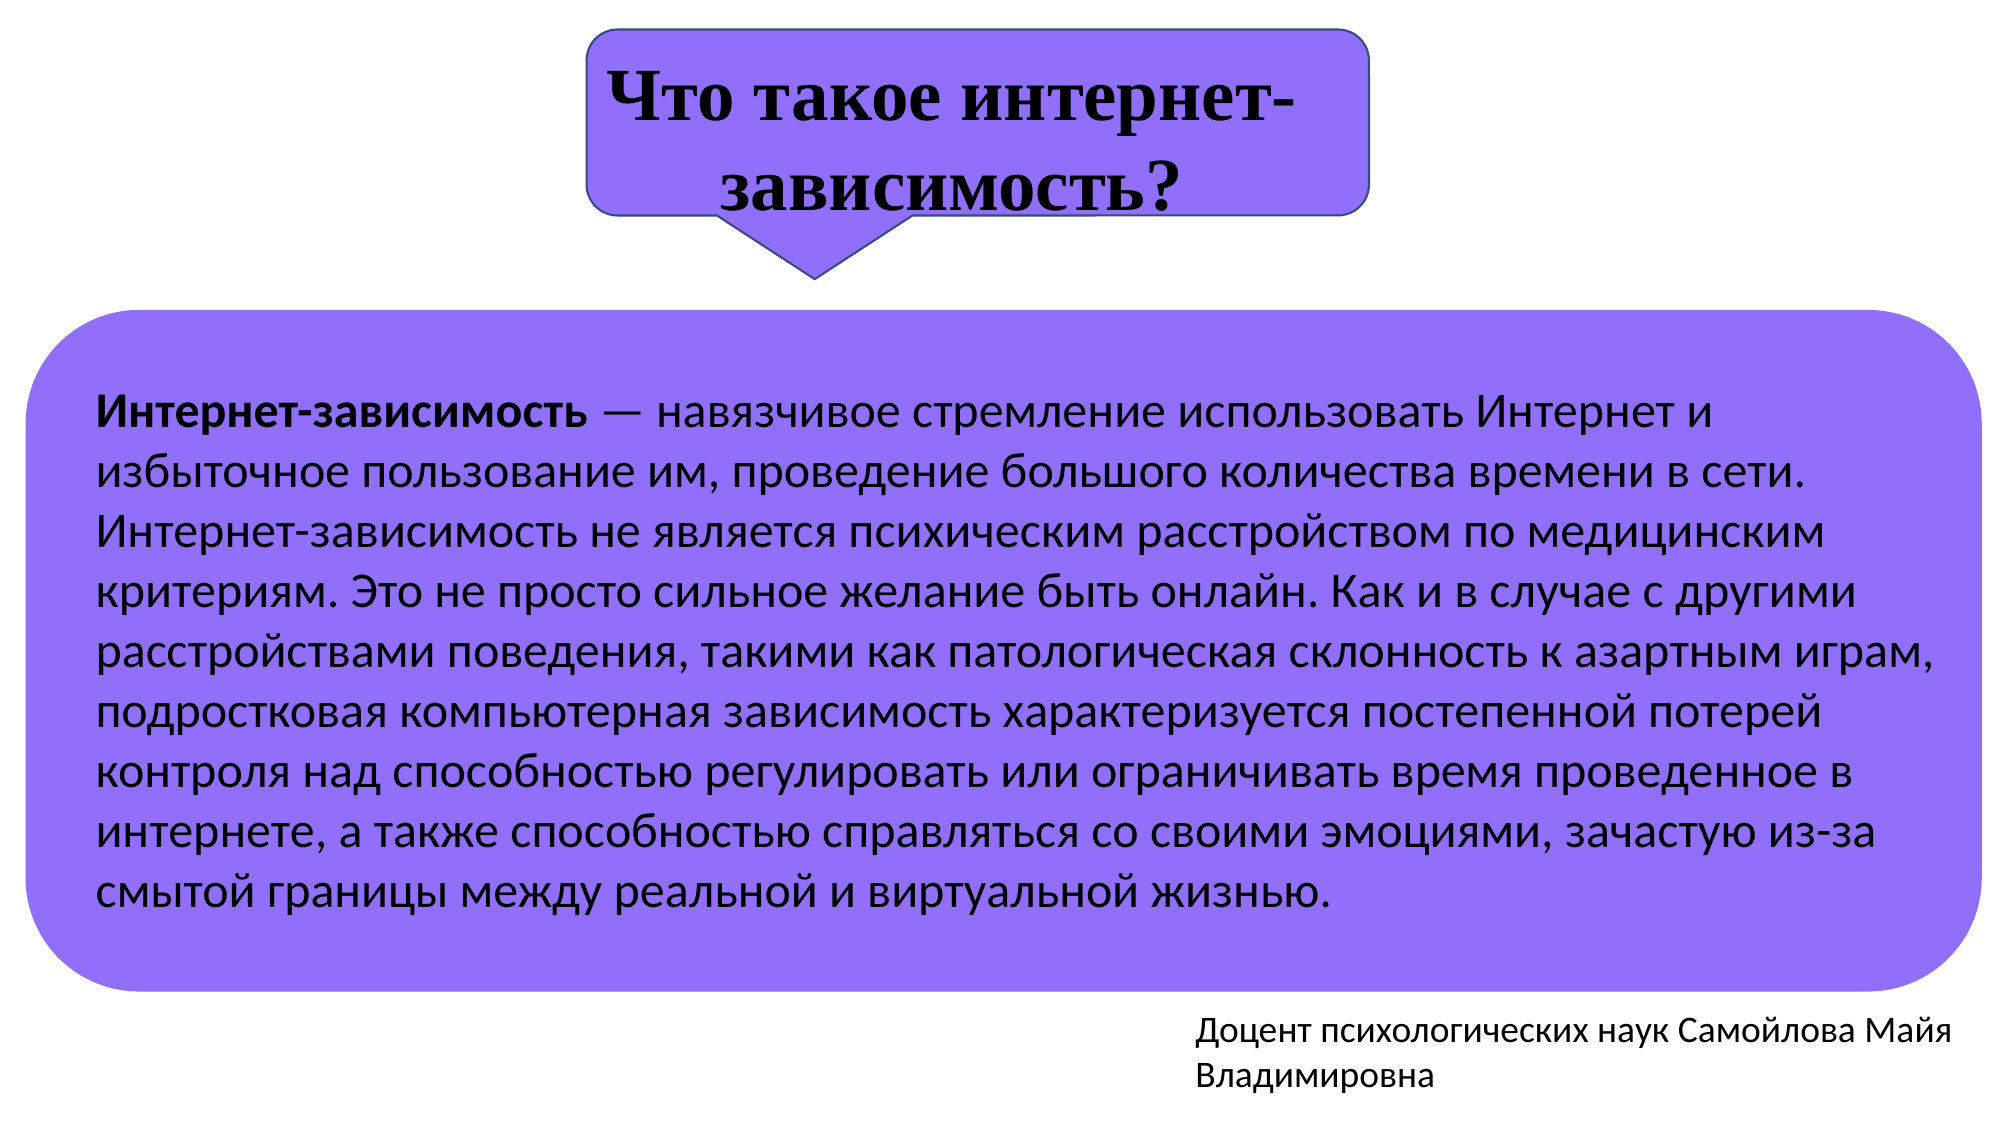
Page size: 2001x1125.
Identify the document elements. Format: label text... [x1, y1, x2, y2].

text_box Интернет-зависимость — навязчивое стремление использовать Интернет и избыточное пользование им, проведение большого количества времени в сети. Интернет-зависимость не является психическим расстройством по медицинским критериям. Это не просто сильное желание быть онлайн. Как и в случае с другими расстройствами поведения, такими как патологическая склонность к азартным играм, подростковая компьютерная зависимость характеризуется постепенной потерей контроля над способностью регулировать или ограничивать время проведенное в интернете, а также способностью справляться со своими эмоциями, зачастую из-за смытой границы между реальной и виртуальной жизнью. [80, 370, 1960, 926]
text_box [743, 234, 886, 281]
text_box [594, 28, 1371, 217]
text_box [24, 308, 1983, 993]
text_box Доцент психологических наук Самойлова Майя Владимировна [1180, 997, 2000, 1102]
text_box Что такое интернет-зависимость? [586, 38, 1318, 234]
